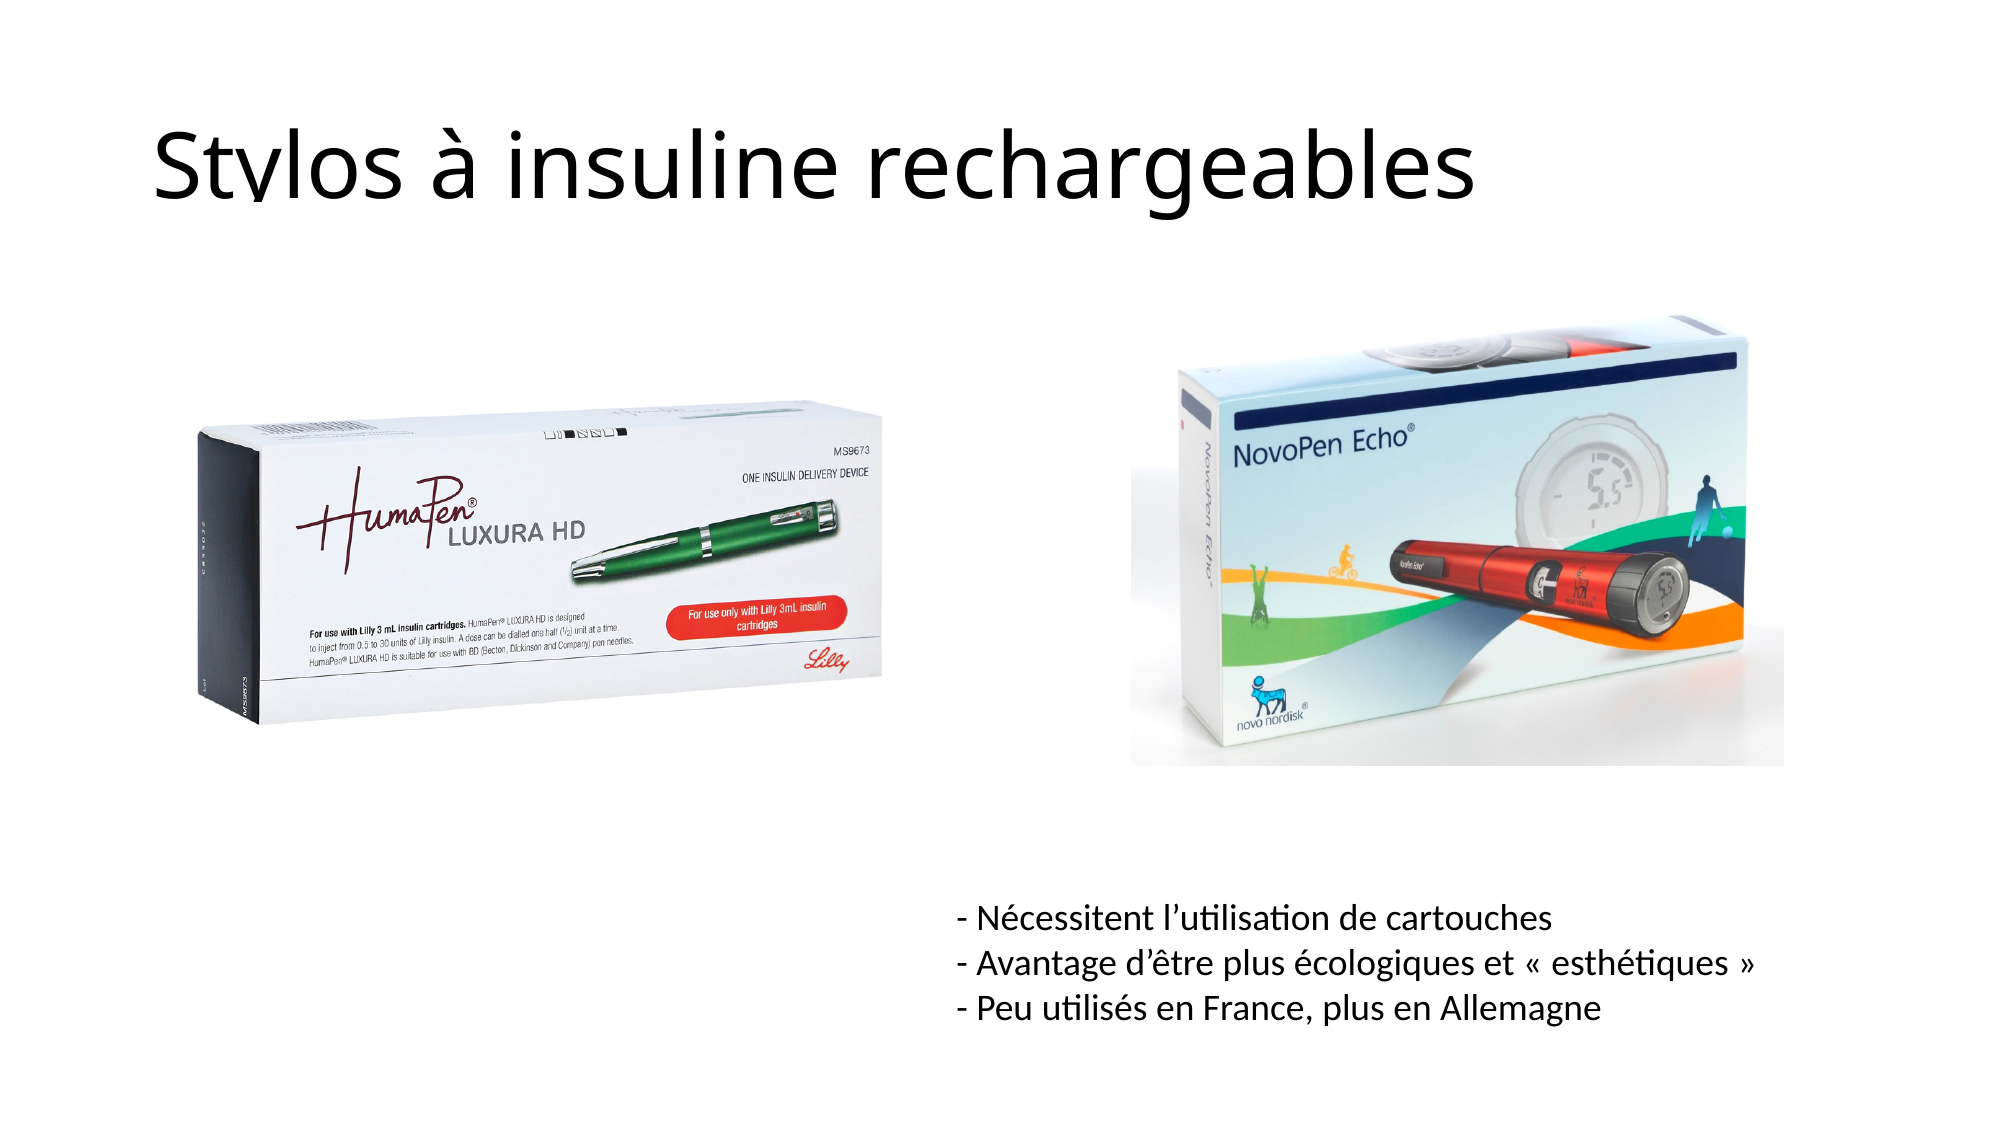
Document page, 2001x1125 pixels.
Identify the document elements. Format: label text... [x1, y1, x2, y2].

title Stylos à insuline rechargeables [137, 59, 1863, 278]
picture [1131, 277, 1784, 766]
picture [179, 202, 900, 923]
text_box - Nécessitent l’utilisation de cartouches - Avantage d’être plus écologiques et « esthétiques » - Peu utilisés en France, plus en Allemagne [941, 885, 1784, 1036]
